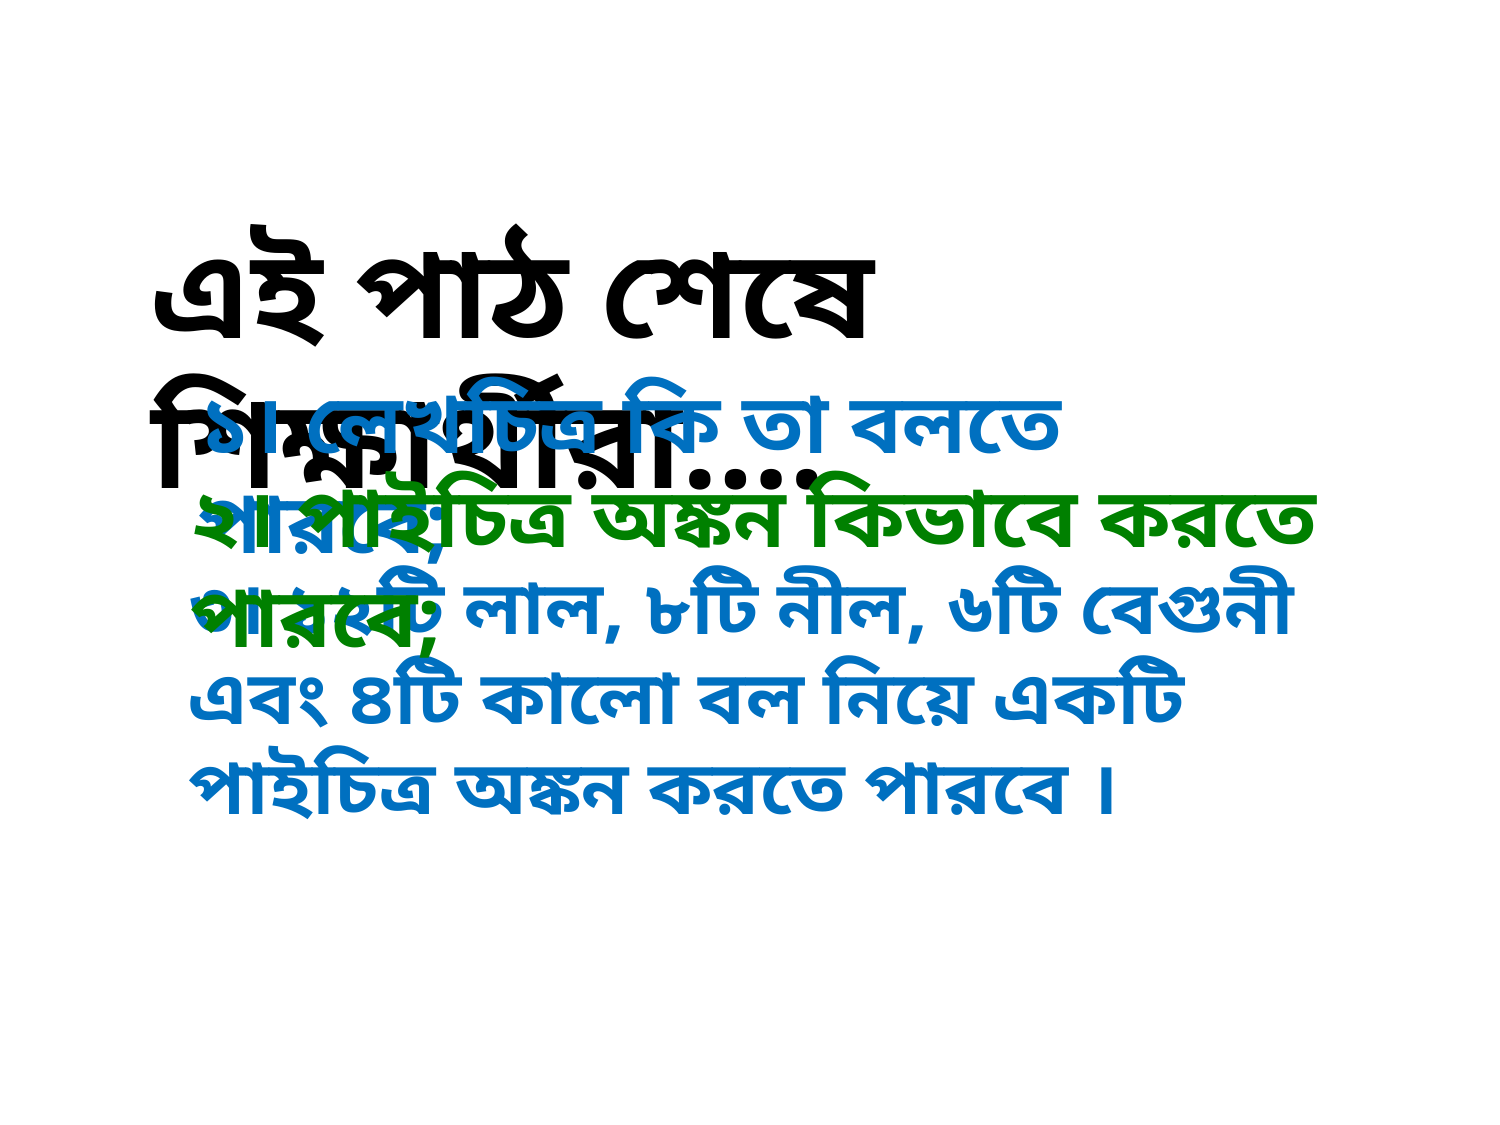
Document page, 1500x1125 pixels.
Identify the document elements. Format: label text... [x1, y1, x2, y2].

text_box ১। লেখচিত্র কি তা বলতে পারবে; [183, 362, 1300, 457]
text_box ৩। ১২টি লাল, ৮টি নীল, ৬টি বেগুনী এবং ৪টি কালো বল নিয়ে একটি পাইচিত্র অঙ্কন করতে পারবে । [174, 552, 1425, 838]
text_box এই পাঠ শেষে শিক্ষার্থীরা…. [137, 206, 1463, 521]
text_box ২। পাইচিত্র অঙ্কন কিভাবে করতে পারবে; [175, 457, 1363, 717]
